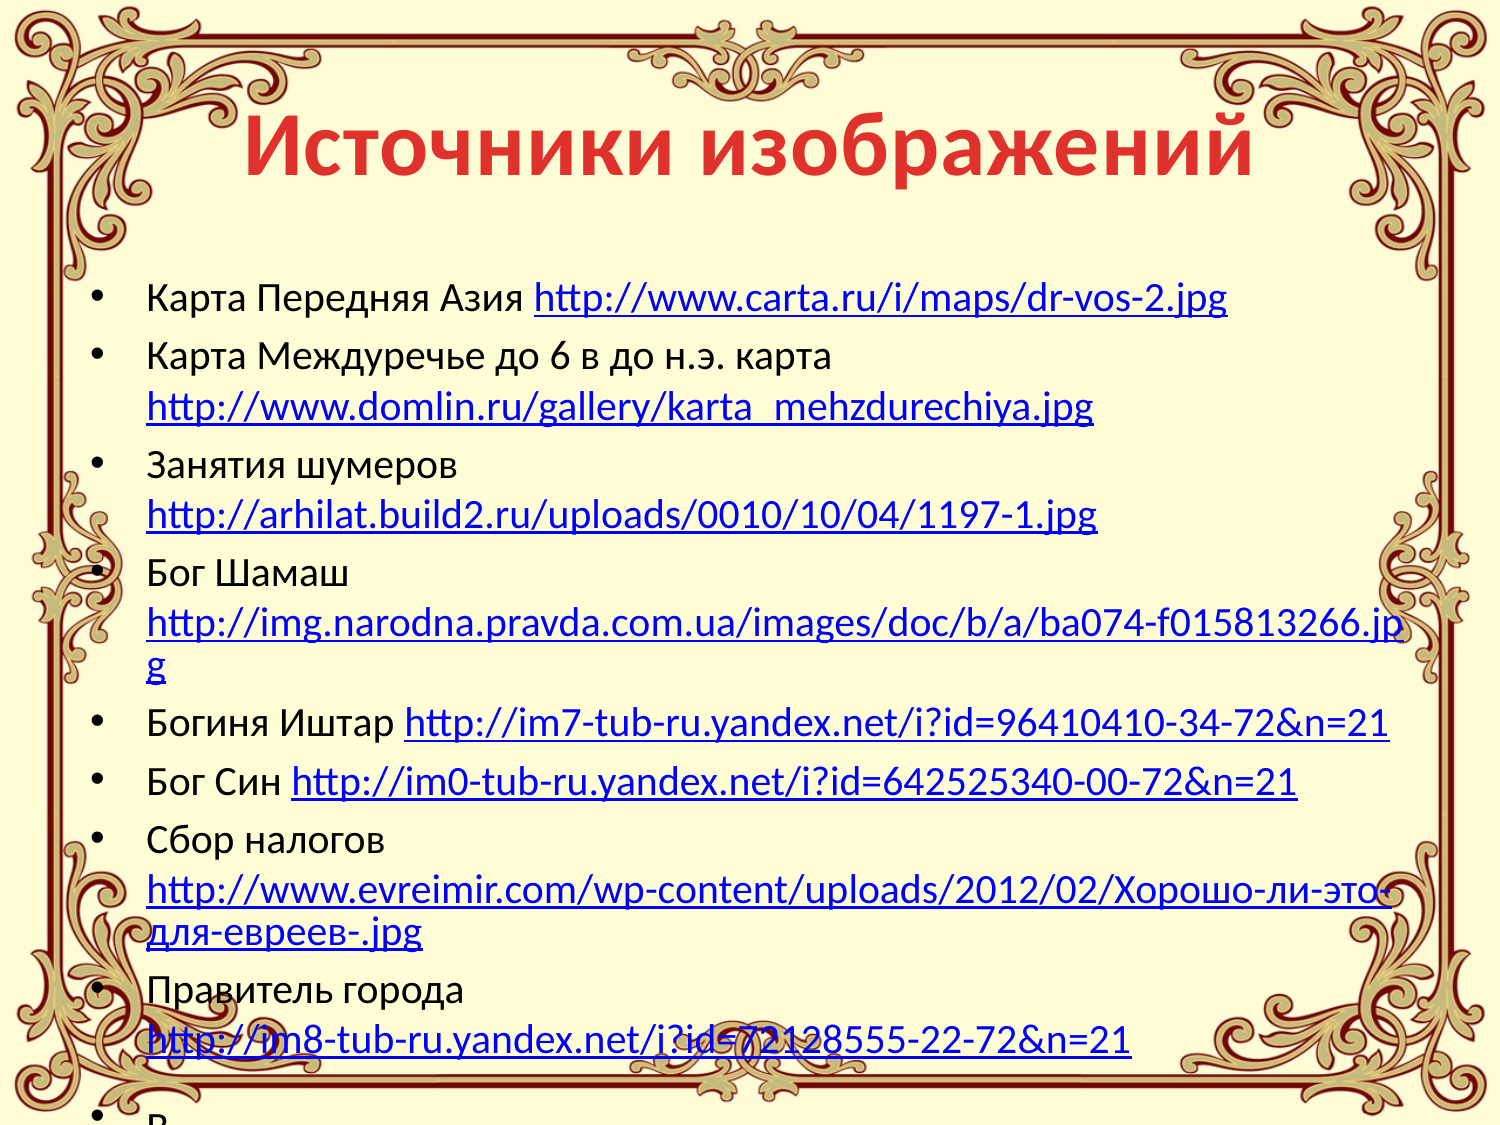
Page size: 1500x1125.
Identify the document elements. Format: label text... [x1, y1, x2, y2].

picture [0, 0, 1500, 1125]
title Источники изображений [74, 44, 1426, 233]
list Карта Передняя Азия http://www.carta.ru/i/maps/dr-vos-2.jpg Карта Междуречье до 6 в до н.э. карта http://www.domlin.ru/gallery/karta_mehzdurechiya.jpg Занятия шумеров http://arhilat.build2.ru/uploads/0010/10/04/1197-1.jpg Бог Шамаш http://img.narodna.pravda.com.ua/images/doc/b/a/ba074-f015813266.jpg Богиня Иштар http://im7-tub-ru.yandex.net/i?id=96410410-34-72&n=21 Бог Син http://im0-tub-ru.yandex.net/i?id=642525340-00-72&n=21 Сбор налогов http://www.evreimir.com/wp-content/uploads/2012/02/Хорошо-ли-это-для-евреев-.jpg Правитель города http://im8-tub-ru.yandex.net/i?id=72128555-22-72&n=21 В [74, 262, 1426, 1006]
